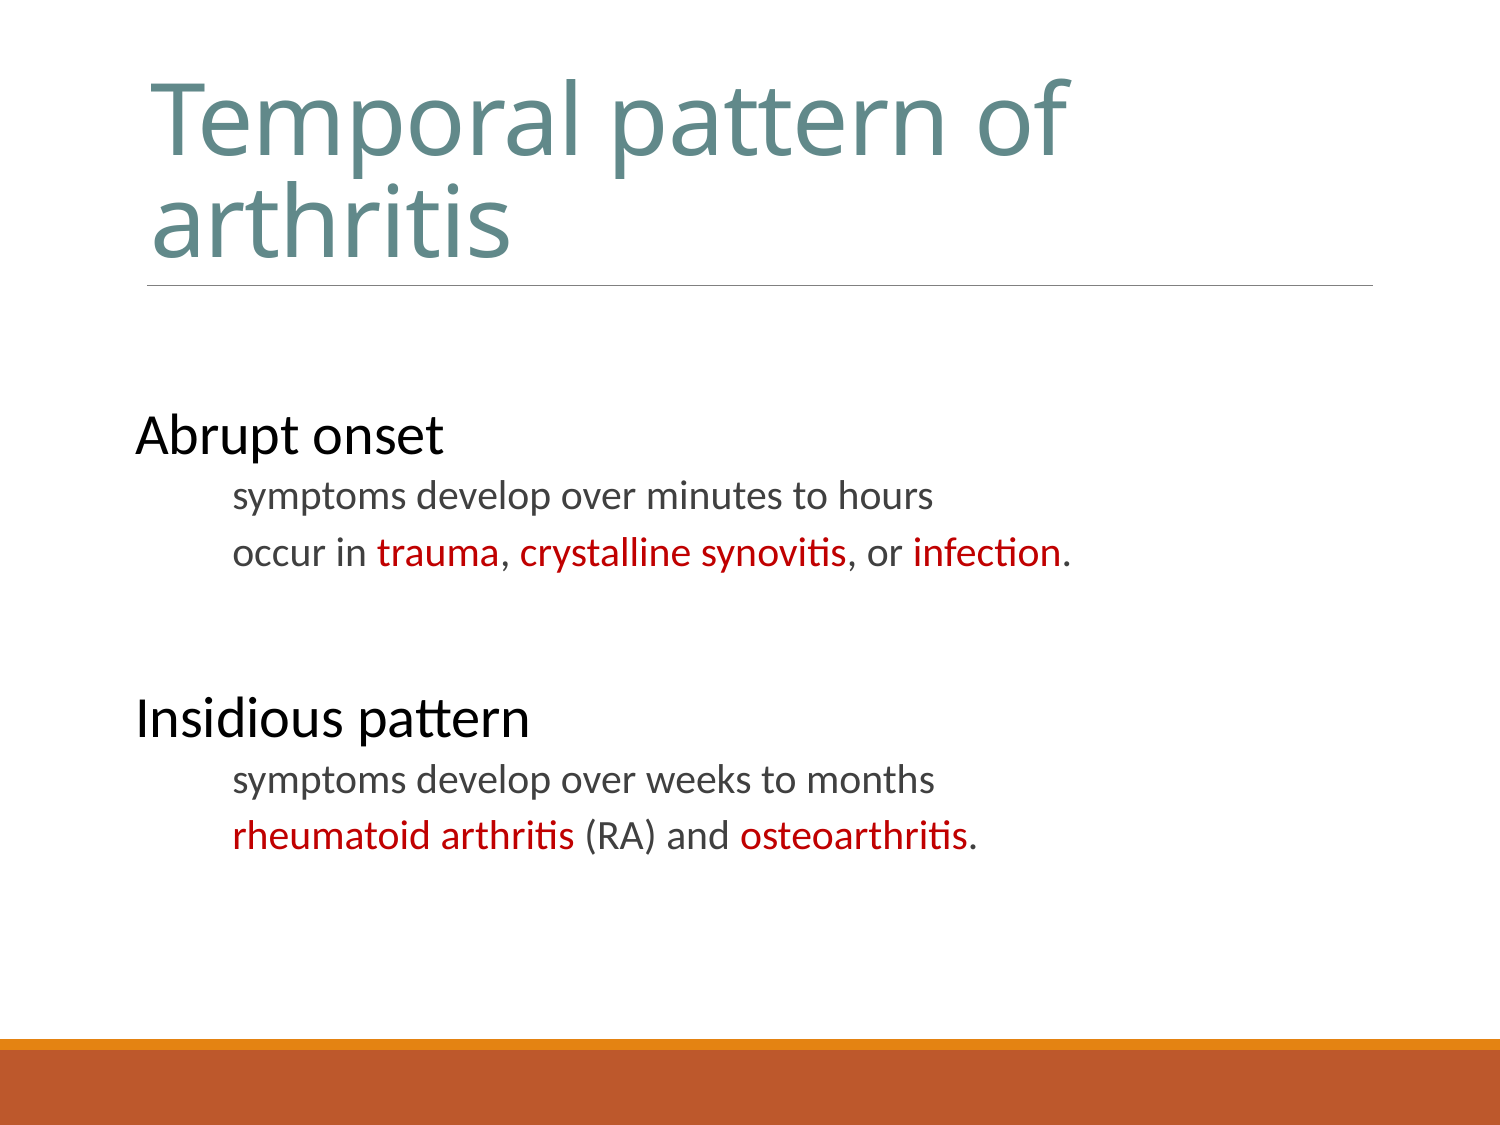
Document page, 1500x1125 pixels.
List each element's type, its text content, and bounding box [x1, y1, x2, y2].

list Abrupt onset symptoms develop over minutes to hours occur in trauma, crystalline synovitis, or infection. Insidious pattern symptoms develop over weeks to months rheumatoid arthritis (RA) and osteoarthritis. [135, 302, 1373, 963]
title Temporal pattern of arthritis [135, 47, 1373, 285]
